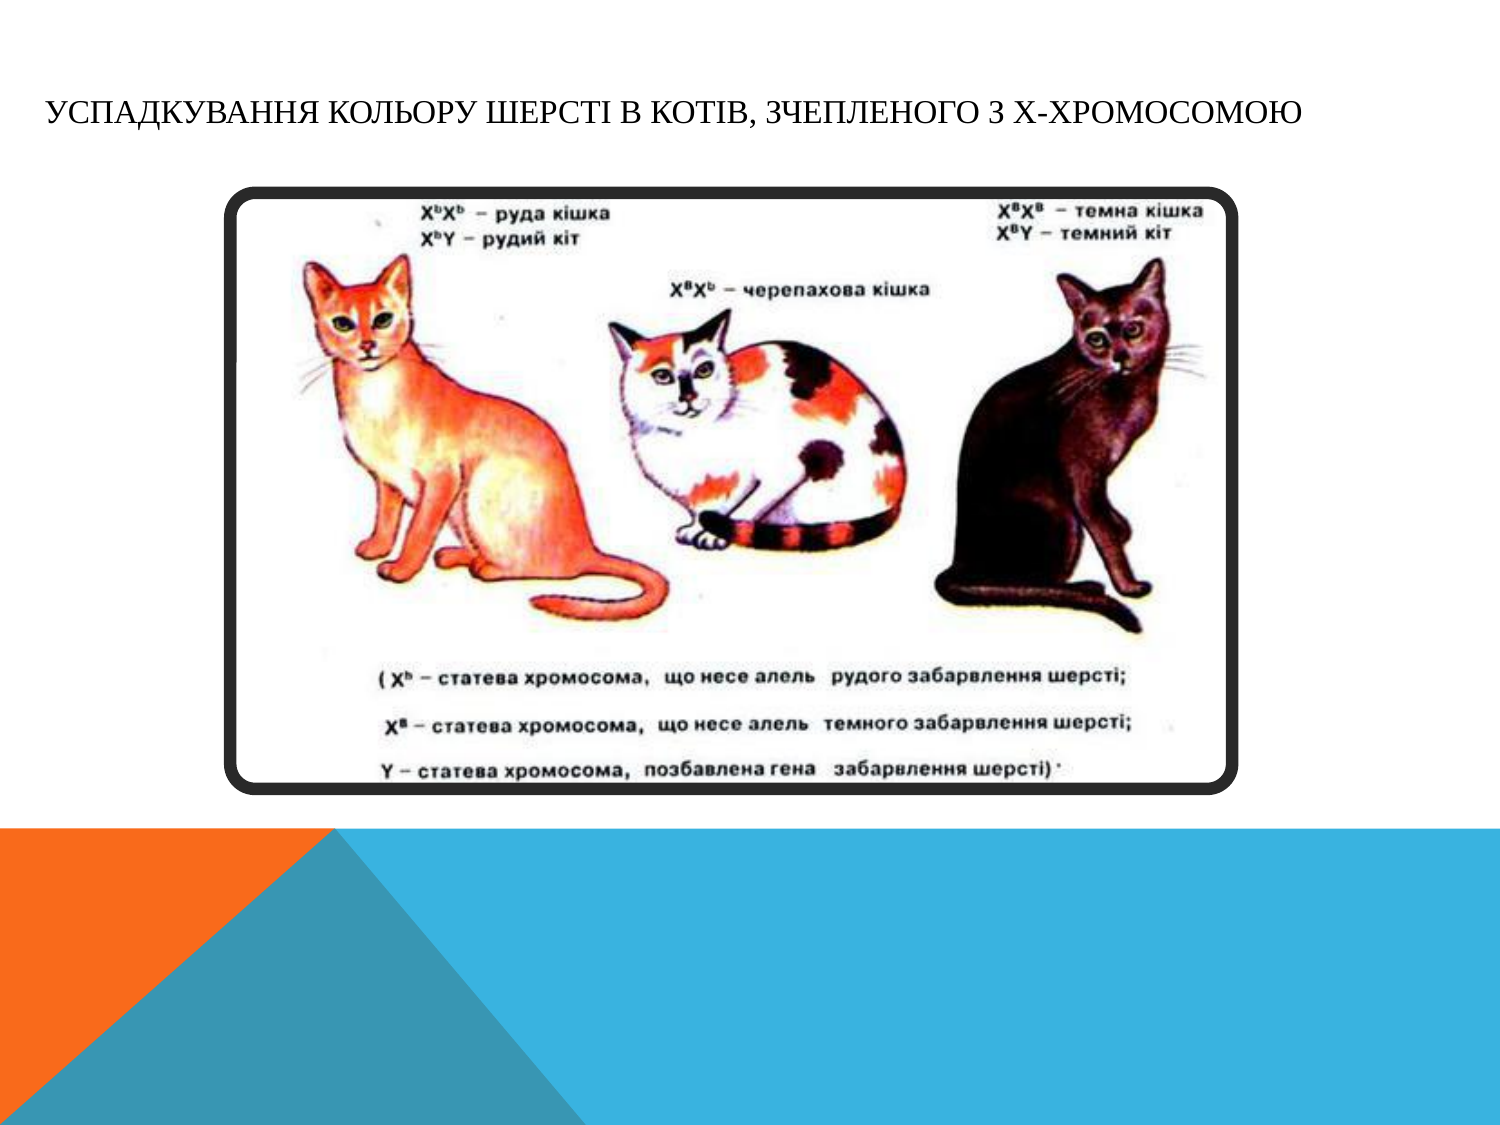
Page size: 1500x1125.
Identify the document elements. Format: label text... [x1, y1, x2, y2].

title Успадкування кольору шерсті в котів, зчепленого з Х-хромосомою [29, 60, 1369, 161]
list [229, 192, 1233, 790]
